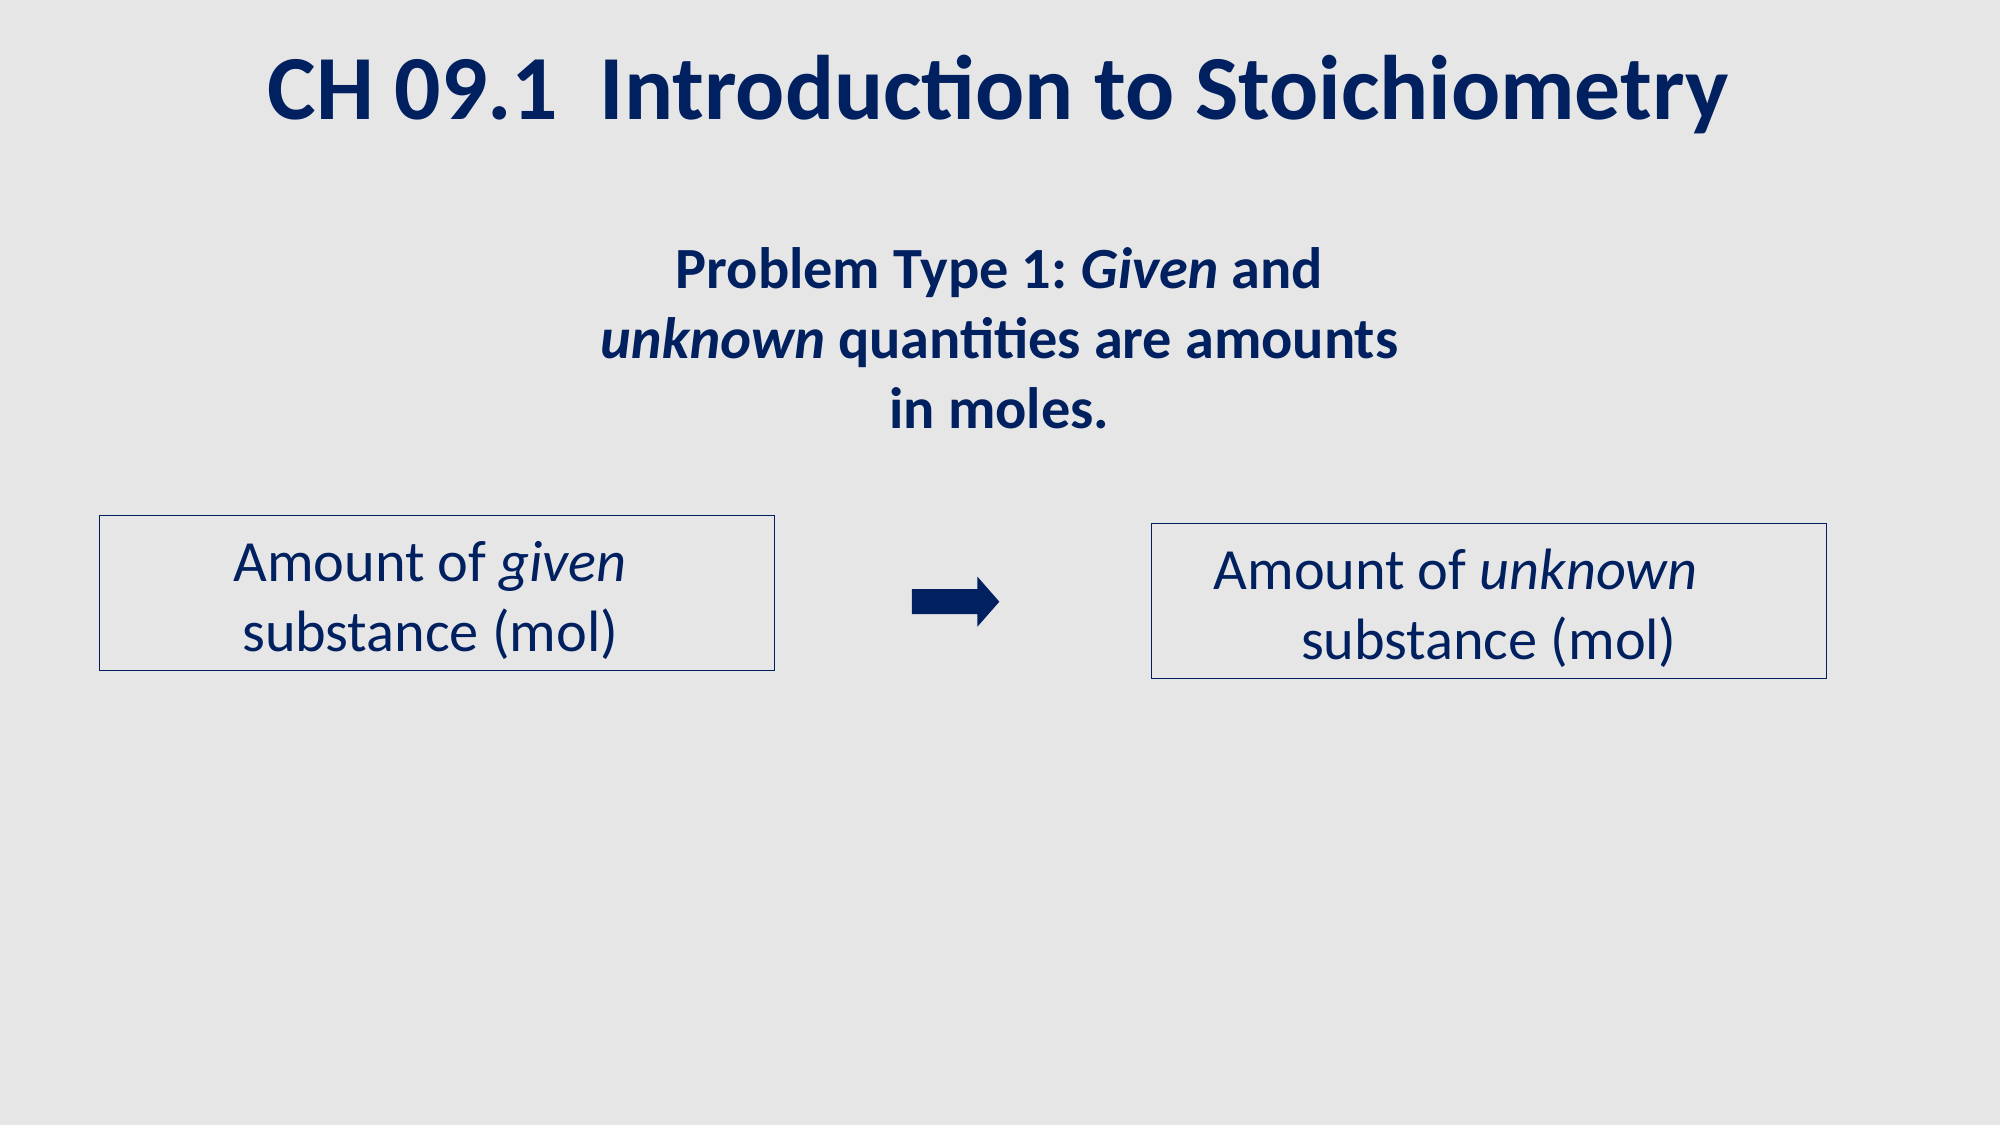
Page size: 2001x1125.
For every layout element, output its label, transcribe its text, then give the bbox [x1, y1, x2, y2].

text_box CH 09.1 Introduction to Stoichiometry [99, 20, 1900, 146]
text_box Problem Type 1: Given and unknown quantities are amounts in moles. [99, 222, 1900, 448]
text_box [99, 515, 1827, 681]
